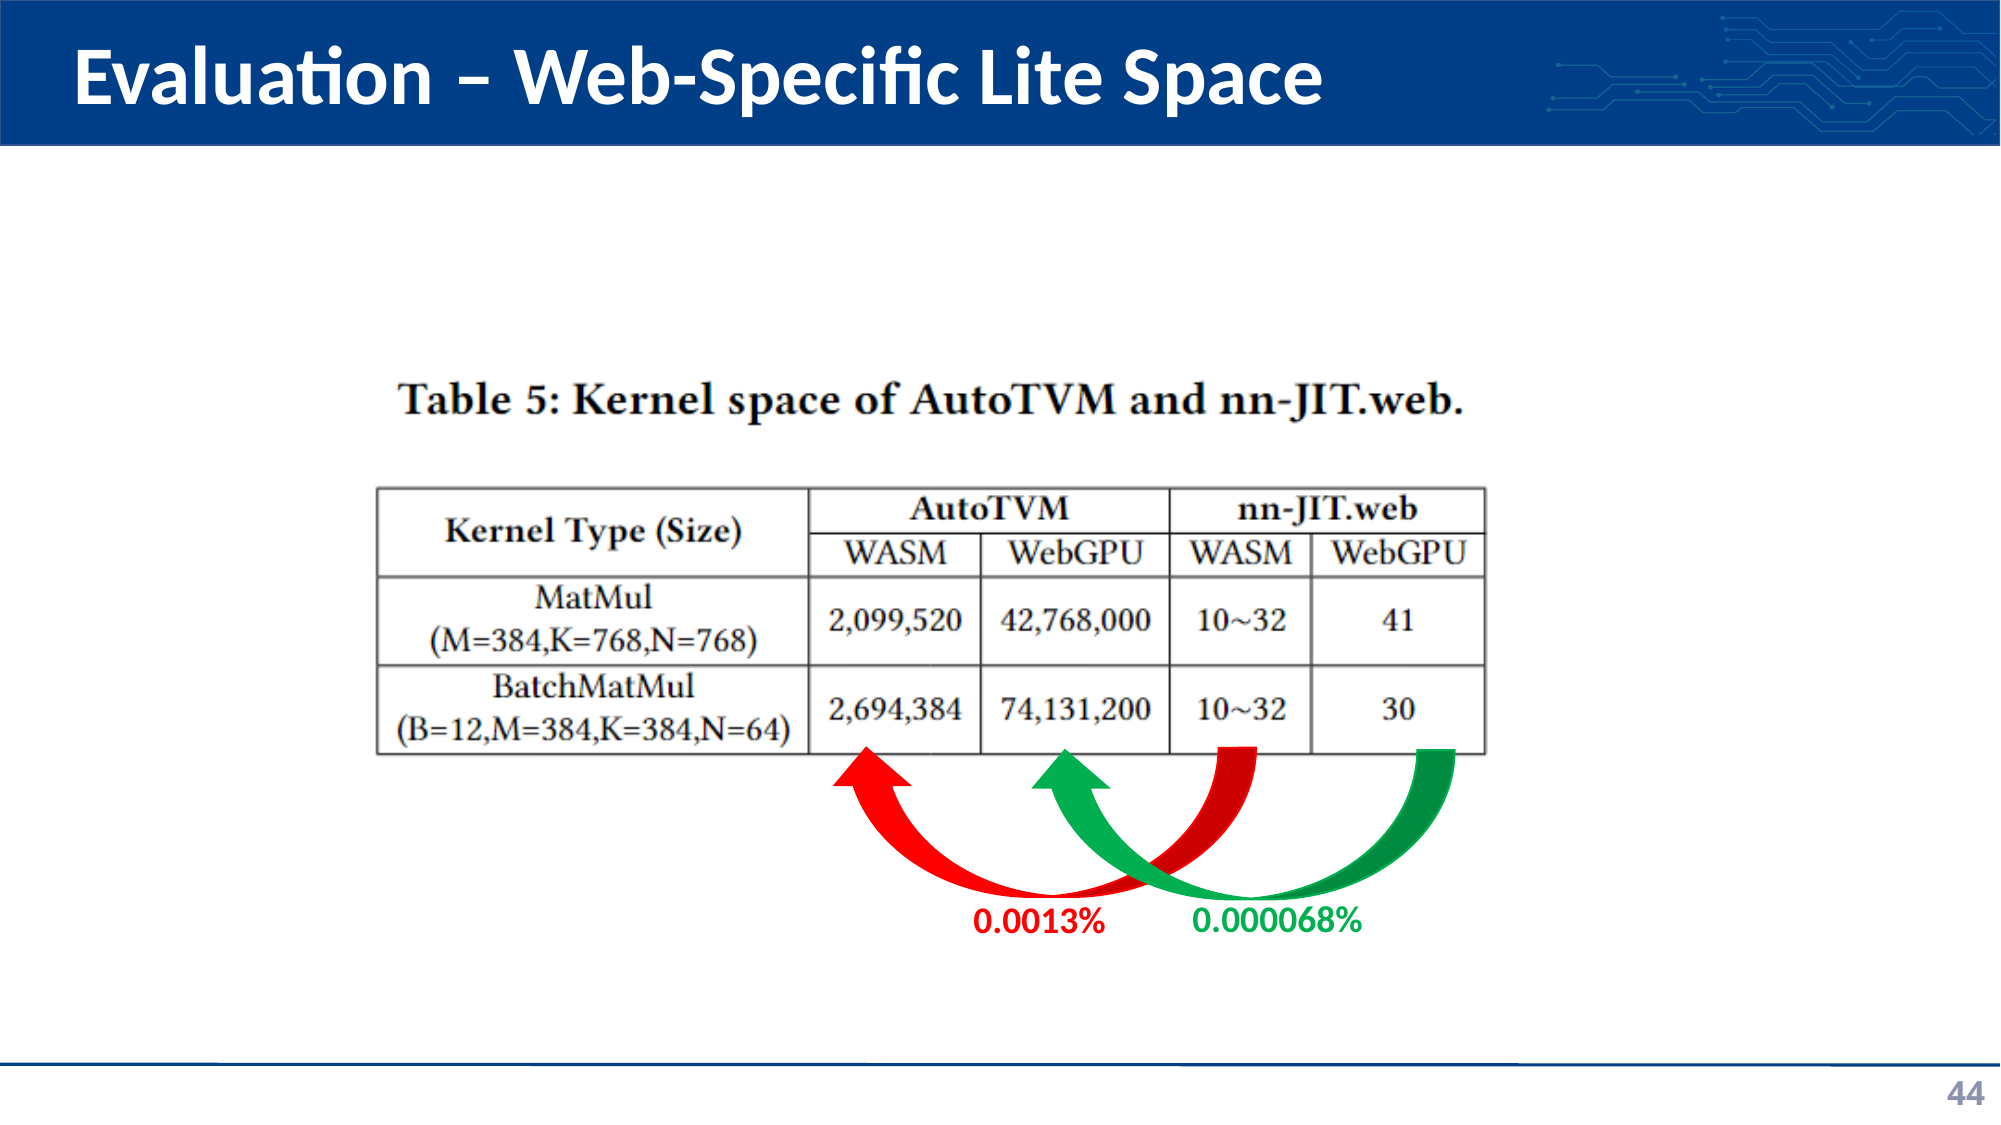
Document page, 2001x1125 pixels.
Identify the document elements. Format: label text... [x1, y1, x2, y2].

text_box [1168, 798, 1247, 875]
title Evaluation – Web-Specific Lite Space [58, 3, 1938, 153]
text_box 0.000068% [1177, 887, 1402, 948]
text_box 0.0013% [958, 888, 1127, 949]
text_box [857, 798, 1147, 898]
picture [356, 355, 1510, 798]
text_box [1150, 798, 1209, 864]
text_box [1054, 798, 1446, 901]
slide_number 44 [1550, 1065, 2000, 1125]
